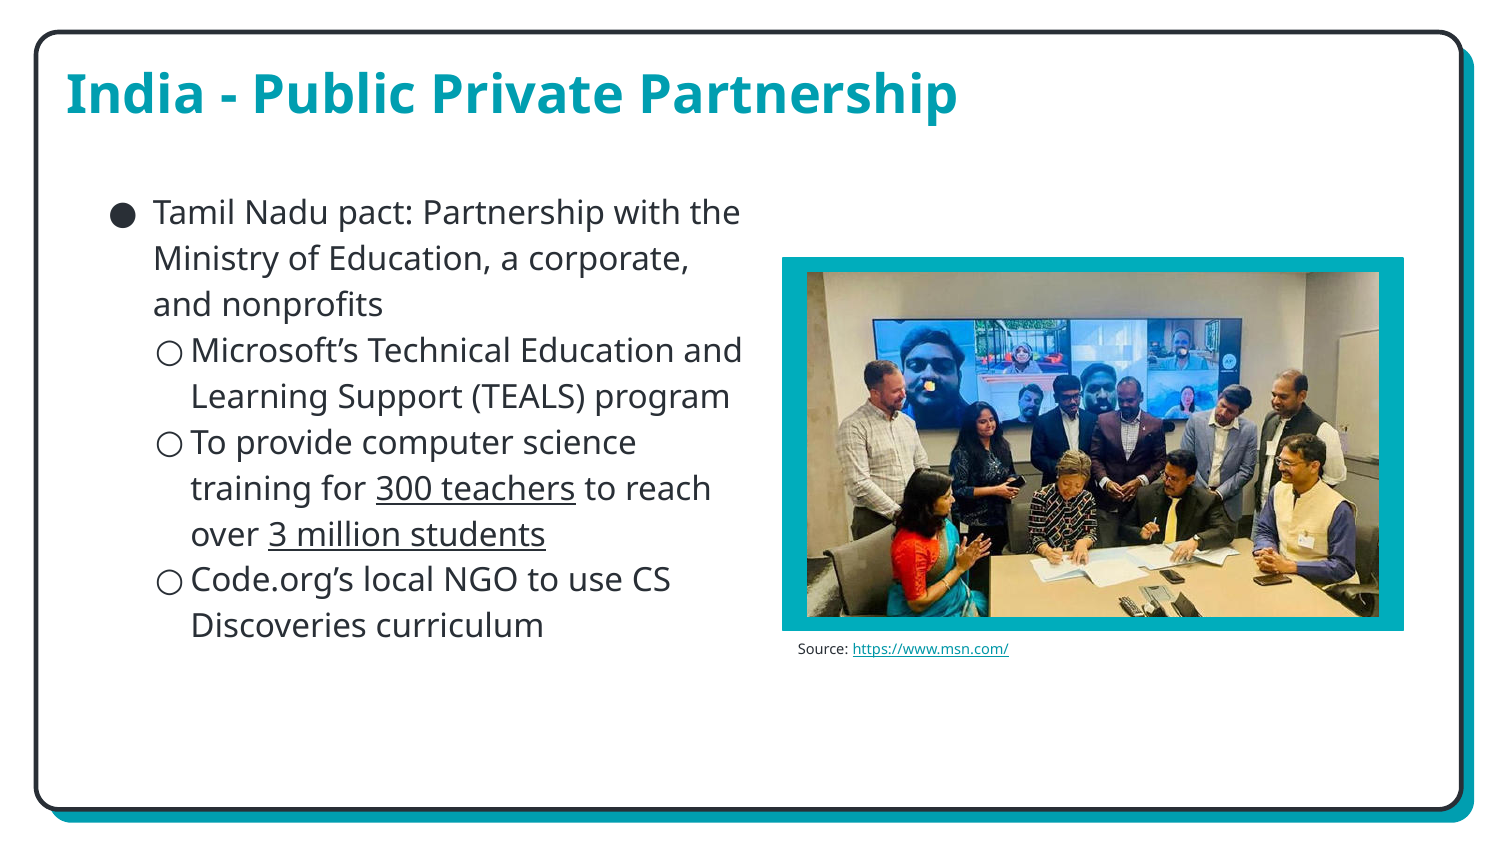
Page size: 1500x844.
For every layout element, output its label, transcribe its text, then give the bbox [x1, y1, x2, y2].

list Tamil Nadu pact: Partnership with the Ministry of Education, a corporate, and nonprofits Microsoft’s Technical Education and Learning Support (TEALS) program To provide computer science training for 300 teachers to reach over 3 million students Code.org’s local NGO to use CS Discoveries curriculum [72, 170, 771, 745]
picture [806, 271, 1380, 617]
text_box [782, 258, 1403, 630]
text_box Source: https://www.msn.com/ [782, 630, 1403, 670]
title India - Public Private Partnership [51, 44, 1449, 139]
